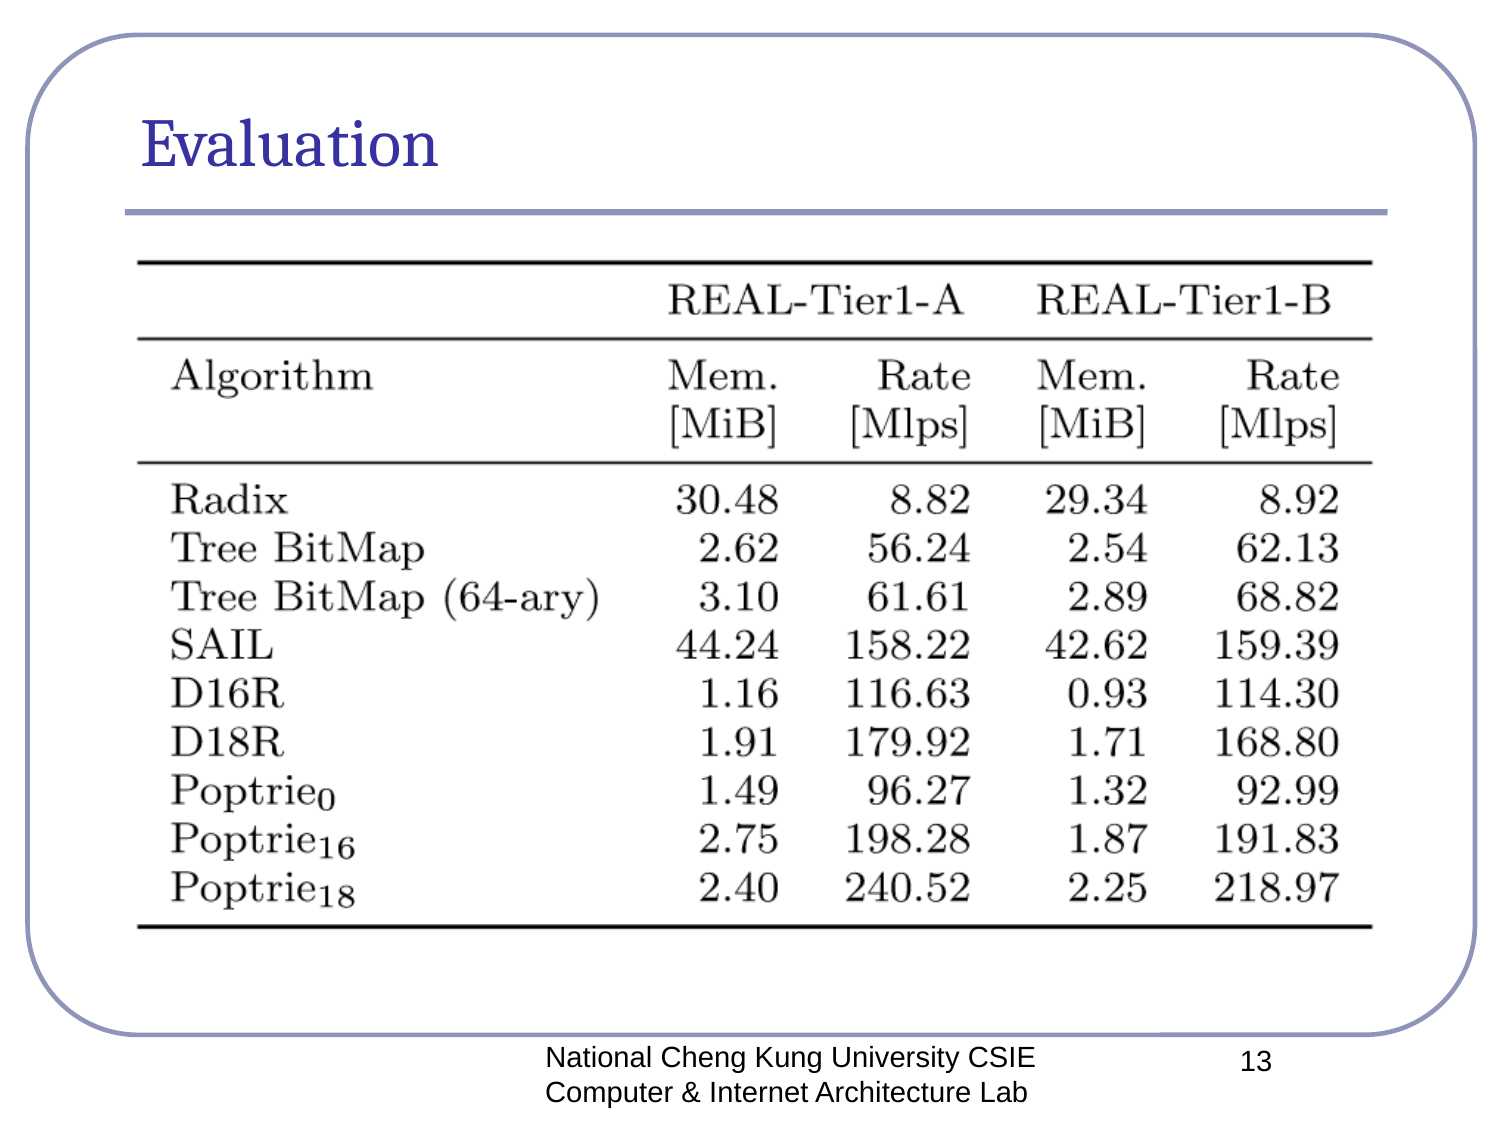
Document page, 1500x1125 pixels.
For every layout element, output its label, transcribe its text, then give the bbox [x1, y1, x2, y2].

slide_number 13 [1124, 1034, 1388, 1111]
footer National Cheng Kung University CSIE Computer & Internet Architecture Lab [466, 1030, 1117, 1107]
title Evaluation [125, 90, 1388, 188]
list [124, 247, 1388, 960]
